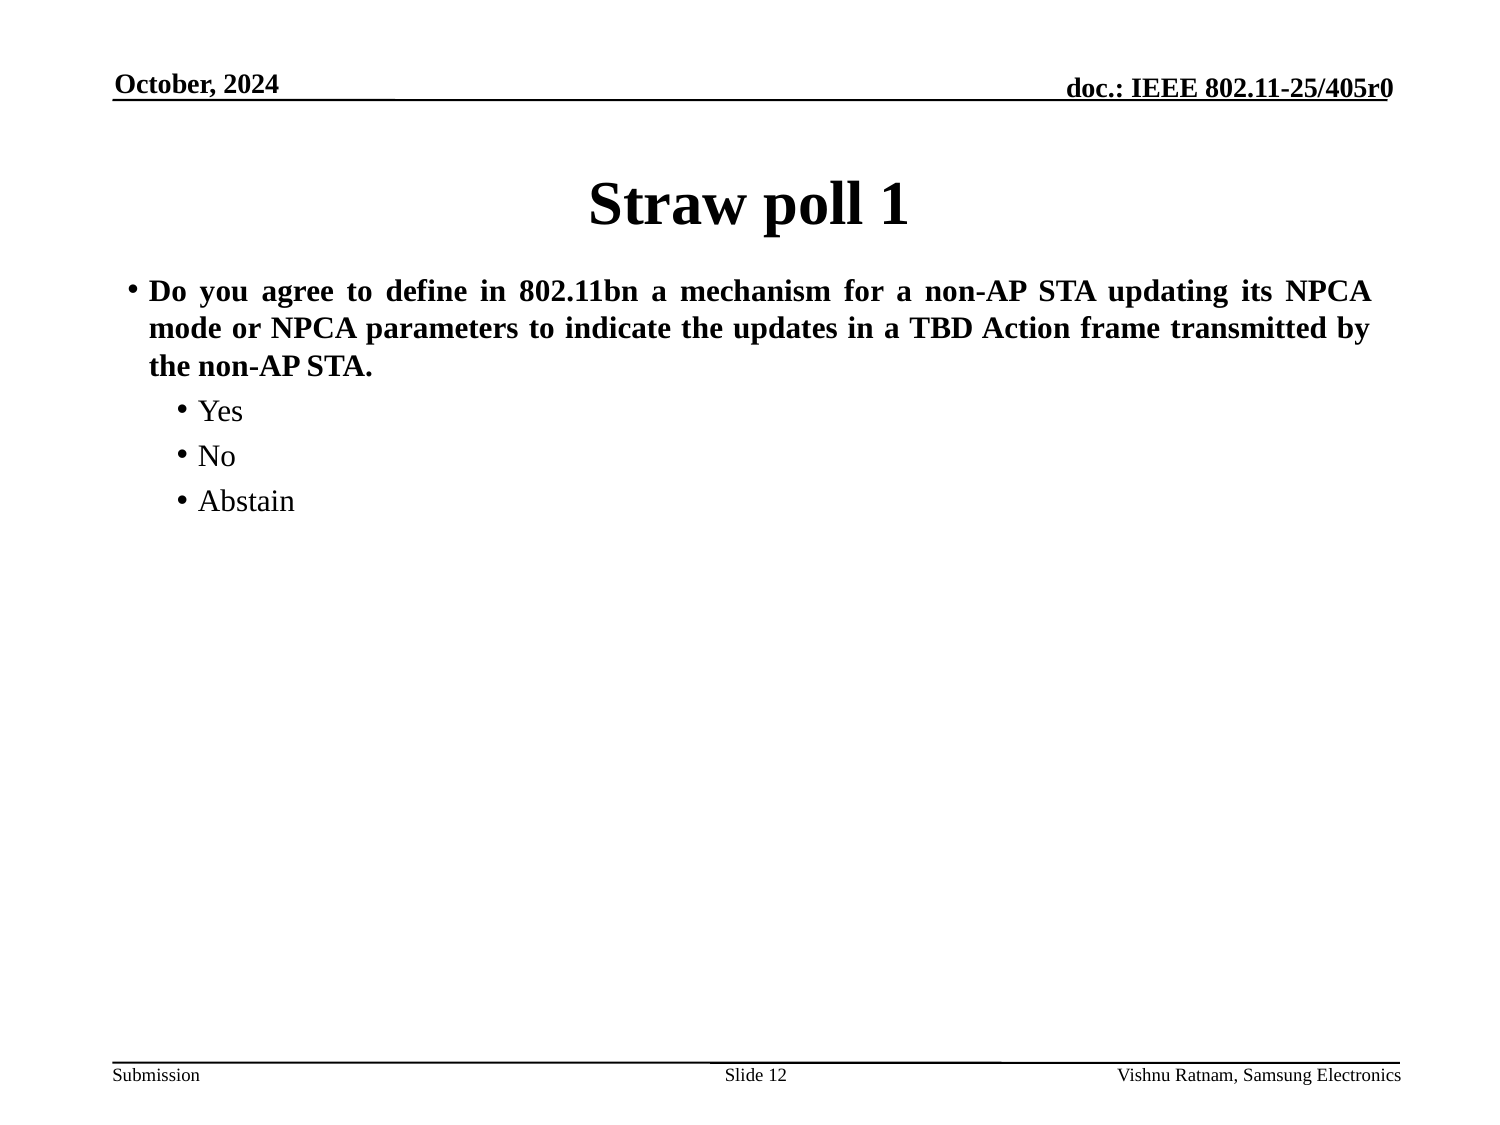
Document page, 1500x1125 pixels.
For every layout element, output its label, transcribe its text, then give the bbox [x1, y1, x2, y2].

slide_number Slide 12 [712, 1061, 800, 1123]
list Do you agree to define in 802.11bn a mechanism for a non-AP STA updating its NPCA mode or NPCA parameters to indicate the updates in a TBD Action frame transmitted by the non-AP STA. Yes No Abstain [112, 262, 1388, 926]
footer Vishnu Ratnam, Samsung Electronics [878, 1061, 1402, 1093]
title Straw poll 1 [112, 112, 1388, 262]
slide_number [114, 54, 423, 100]
